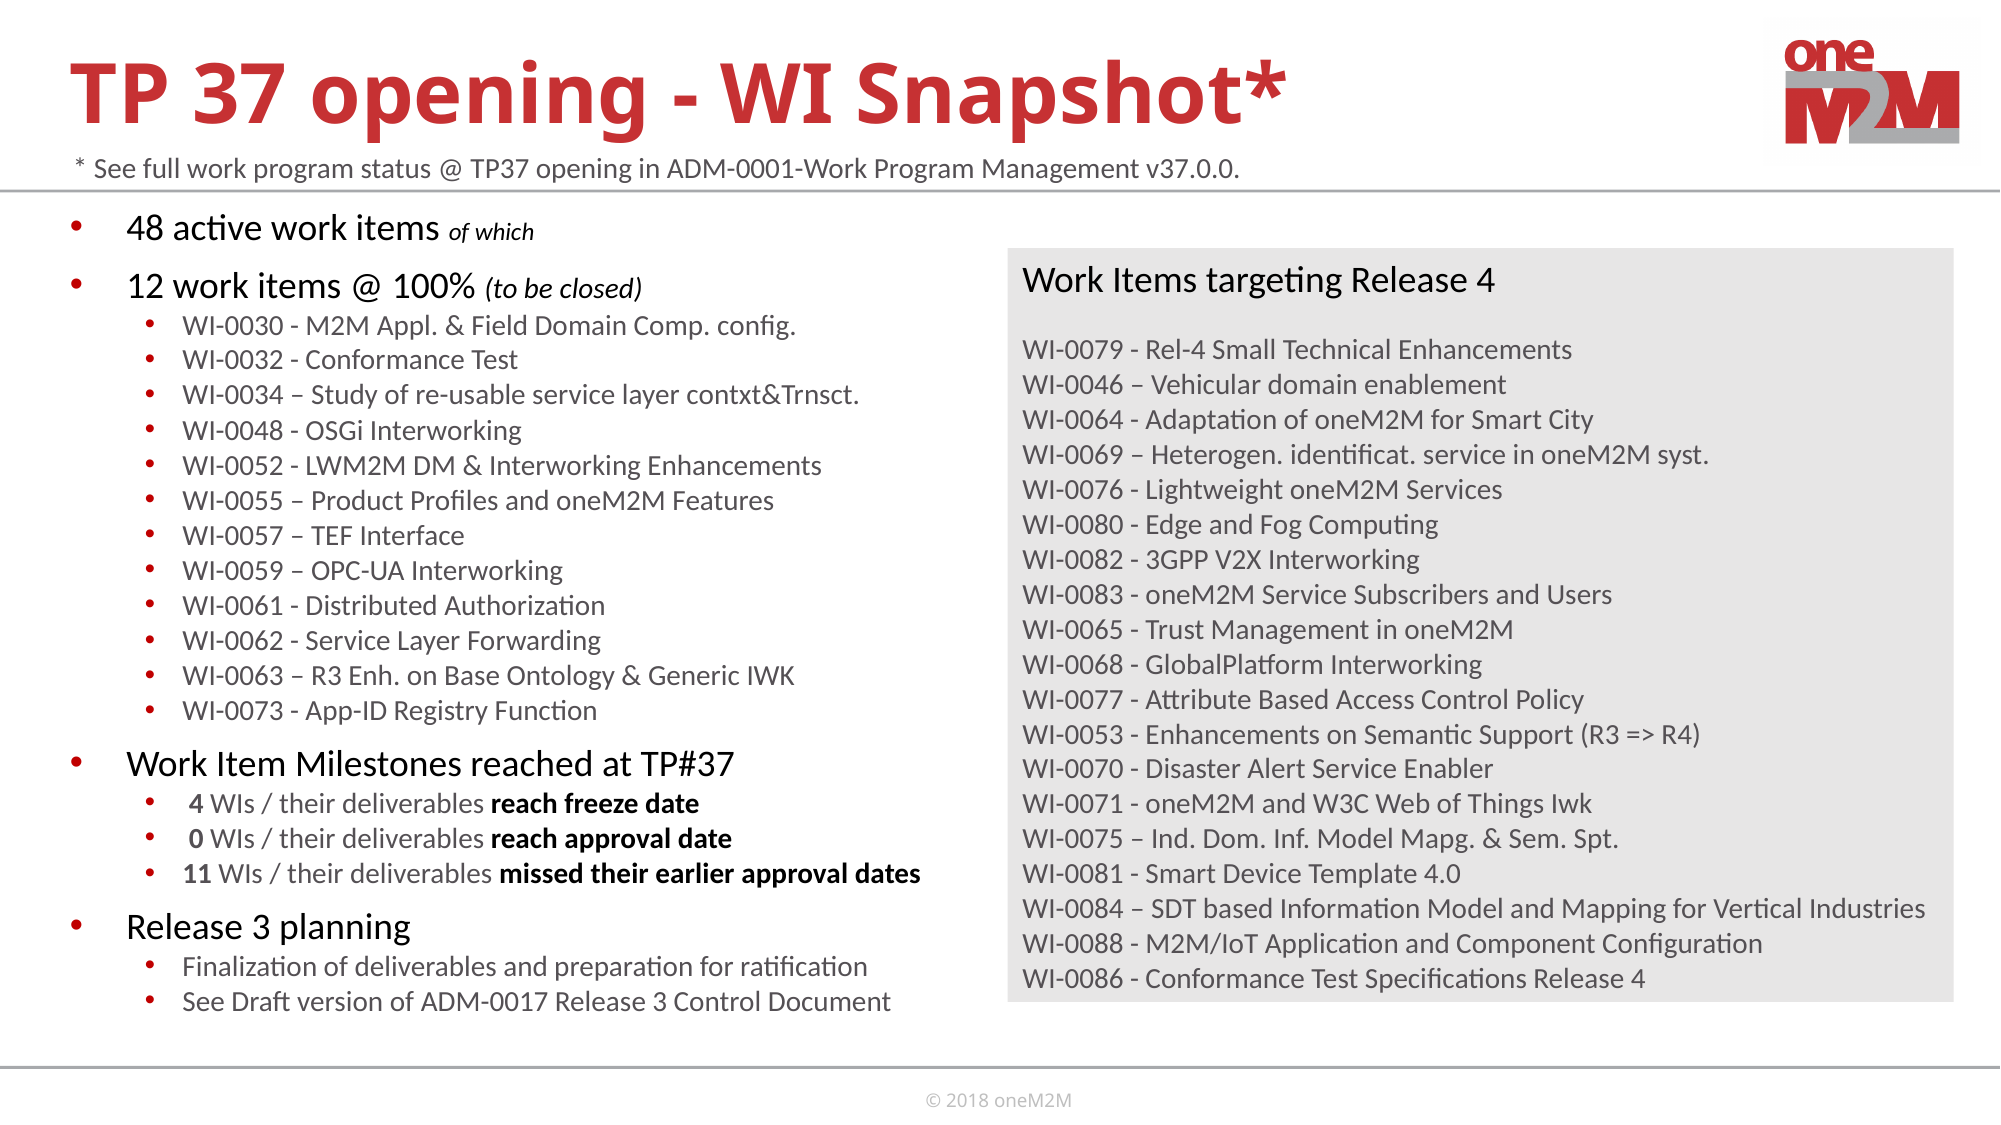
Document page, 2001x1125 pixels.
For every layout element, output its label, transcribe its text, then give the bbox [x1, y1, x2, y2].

list 48 active work items of which 12 work items @ 100% (to be closed) WI-0030 - M2M Appl. & Field Domain Comp. config. WI-0032 - Conformance Test WI-0034 – Study of re-usable service layer contxt&Trnsct. WI-0048 - OSGi Interworking WI-0052 - LWM2M DM & Interworking Enhancements WI-0055 – Product Profiles and oneM2M Features WI-0057 – TEF Interface WI-0059 – OPC-UA Interworking WI-0061 - Distributed Authorization WI-0062 - Service Layer Forwarding WI-0063 – R3 Enh. on Base Ontology & Generic IWK WI-0073 - App-ID Registry Function Work Item Milestones reached at TP#37 4 WIs / their deliverables reach freeze date 0 WIs / their deliverables reach approval date 11 WIs / their deliverables missed their earlier approval dates Release 3 planning Finalization of deliverables and preparation for ratification See Draft version of ADM-0017 Release 3 Control Document [54, 195, 1780, 1063]
text_box * See full work program status @ TP37 opening in ADM-0001-Work Program Management v37.0.0. [58, 141, 1270, 192]
title TP 37 opening - WI Snapshot* [54, 0, 1343, 193]
picture [1763, 17, 1981, 166]
text_box Work Items targeting Release 4 WI-0079 - Rel-4 Small Technical Enhancements WI-0046 – Vehicular domain enablement WI-0064 - Adaptation of oneM2M for Smart City WI-0069 – Heterogen. identificat. service in oneM2M syst. WI-0076 - Lightweight oneM2M Services WI-0080 - Edge and Fog Computing WI-0082 - 3GPP V2X Interworking WI-0083 - oneM2M Service Subscribers and Users WI-0065 - Trust Management in oneM2M WI-0068 - GlobalPlatform Interworking WI-0077 - Attribute Based Access Control Policy WI-0053 - Enhancements on Semantic Support (R3 => R4) WI-0070 - Disaster Alert Service Enabler WI-0071 - oneM2M and W3C Web of Things Iwk WI-0075 – Ind. Dom. Inf. Model Mapg. & Sem. Spt. WI-0081 - Smart Device Template 4.0 WI-0084 – SDT based Information Model and Mapping for Vertical Industries WI-0088 - M2M/IoT Application and Component Configuration WI-0086 - Conformance Test Specifications Release 4 [1007, 248, 1954, 1002]
